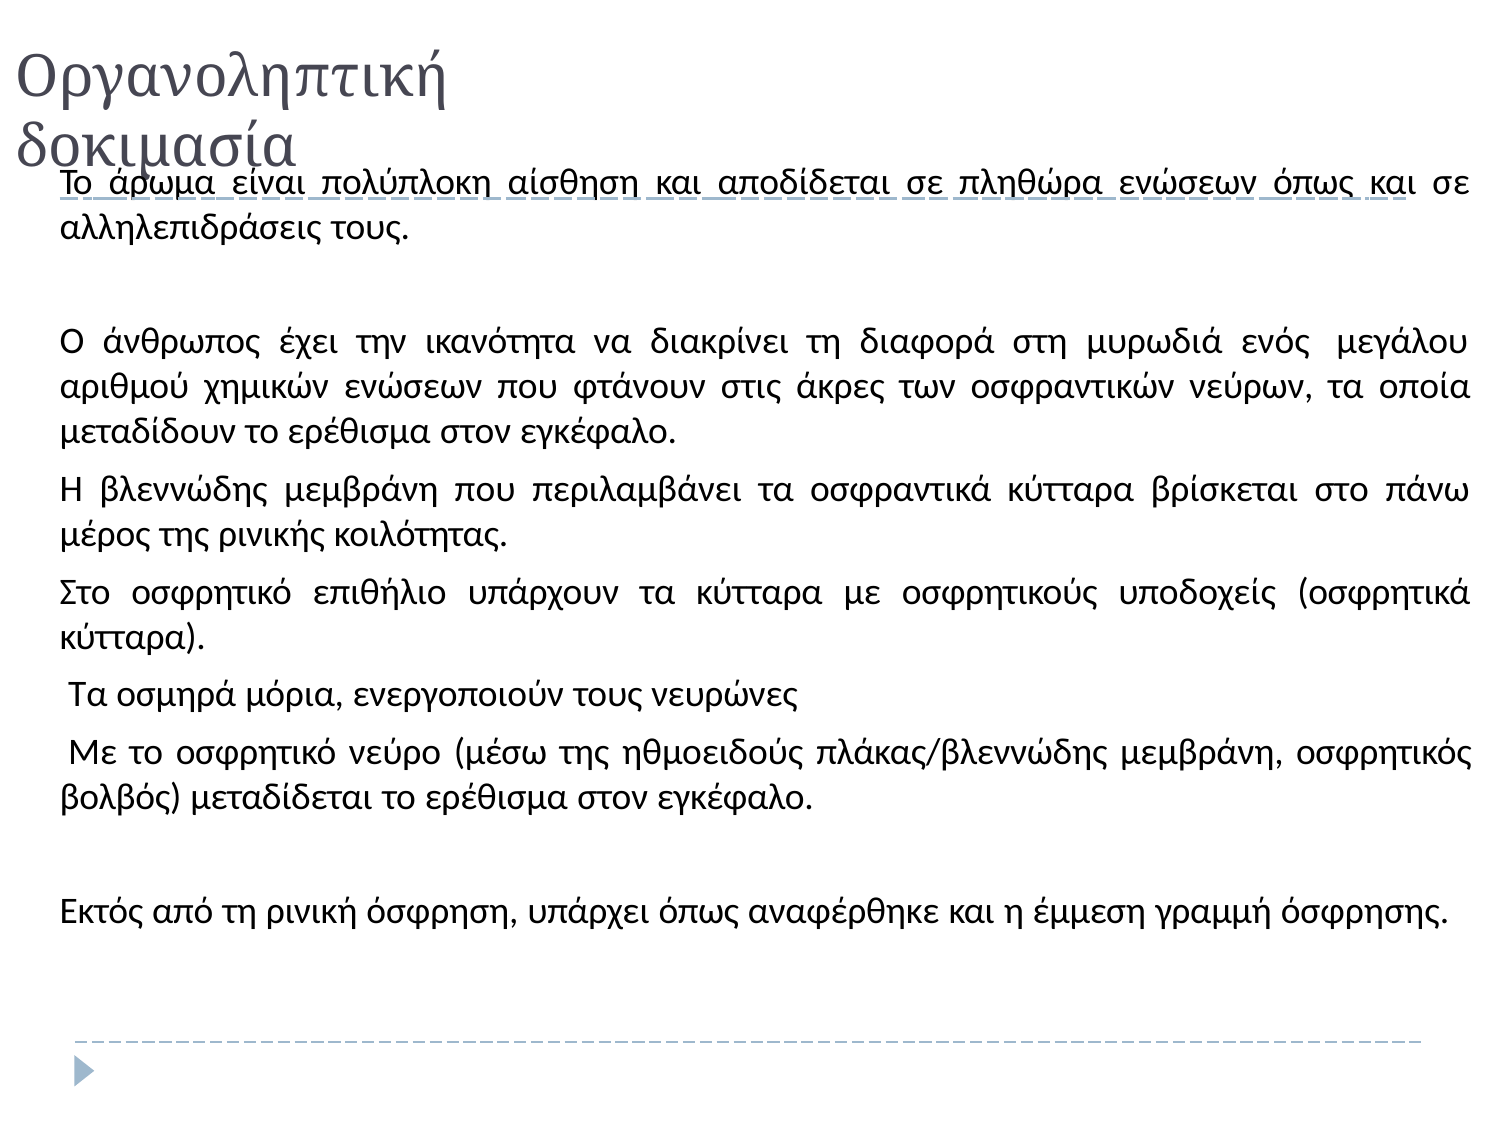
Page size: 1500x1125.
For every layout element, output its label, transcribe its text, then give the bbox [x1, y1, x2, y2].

title Οργανοληπτική δοκιμασία [12, 36, 683, 155]
text_box [74, 1055, 95, 1087]
text_box Το άρωμα είναι πολύπλοκη αίσθηση και αποδίδεται σε πληθώρα ενώσεων όπως και σε αλληλεπιδράσεις τους. Ο άνθρωπος έχει την ικανότητα να διακρίνει τη διαφορά στη μυρωδιά ενός μεγάλου αριθμού χημικών ενώσεων που φτάνουν στις άκρες των οσφραντικών νεύρων, τα οποία μεταδίδουν το ερέθισμα στον εγκέφαλο. Η βλεννώδης μεμβράνη που περιλαμβάνει τα οσφραντικά κύτταρα βρίσκεται στο πάνω μέρος της ρινικής κοιλότητας. Στο οσφρητικό επιθήλιο υπάρχουν τα κύτταρα με οσφρητικούς υποδοχείς (οσφρητικά κύτταρα). Τα οσμηρά μόρια, ενεργοποιούν τους νευρώνες Με το οσφρητικό νεύρο (μέσω της ηθμοειδούς πλάκας/βλεννώδης μεμβράνη, οσφρητικός βολβός) μεταδίδεται το ερέθισμα στον εγκέφαλο. Εκτός από τη ρινική όσφρηση, υπάρχει όπως αναφέρθηκε και η έμμεση γραμμή όσφρησης. [12, 155, 1488, 931]
